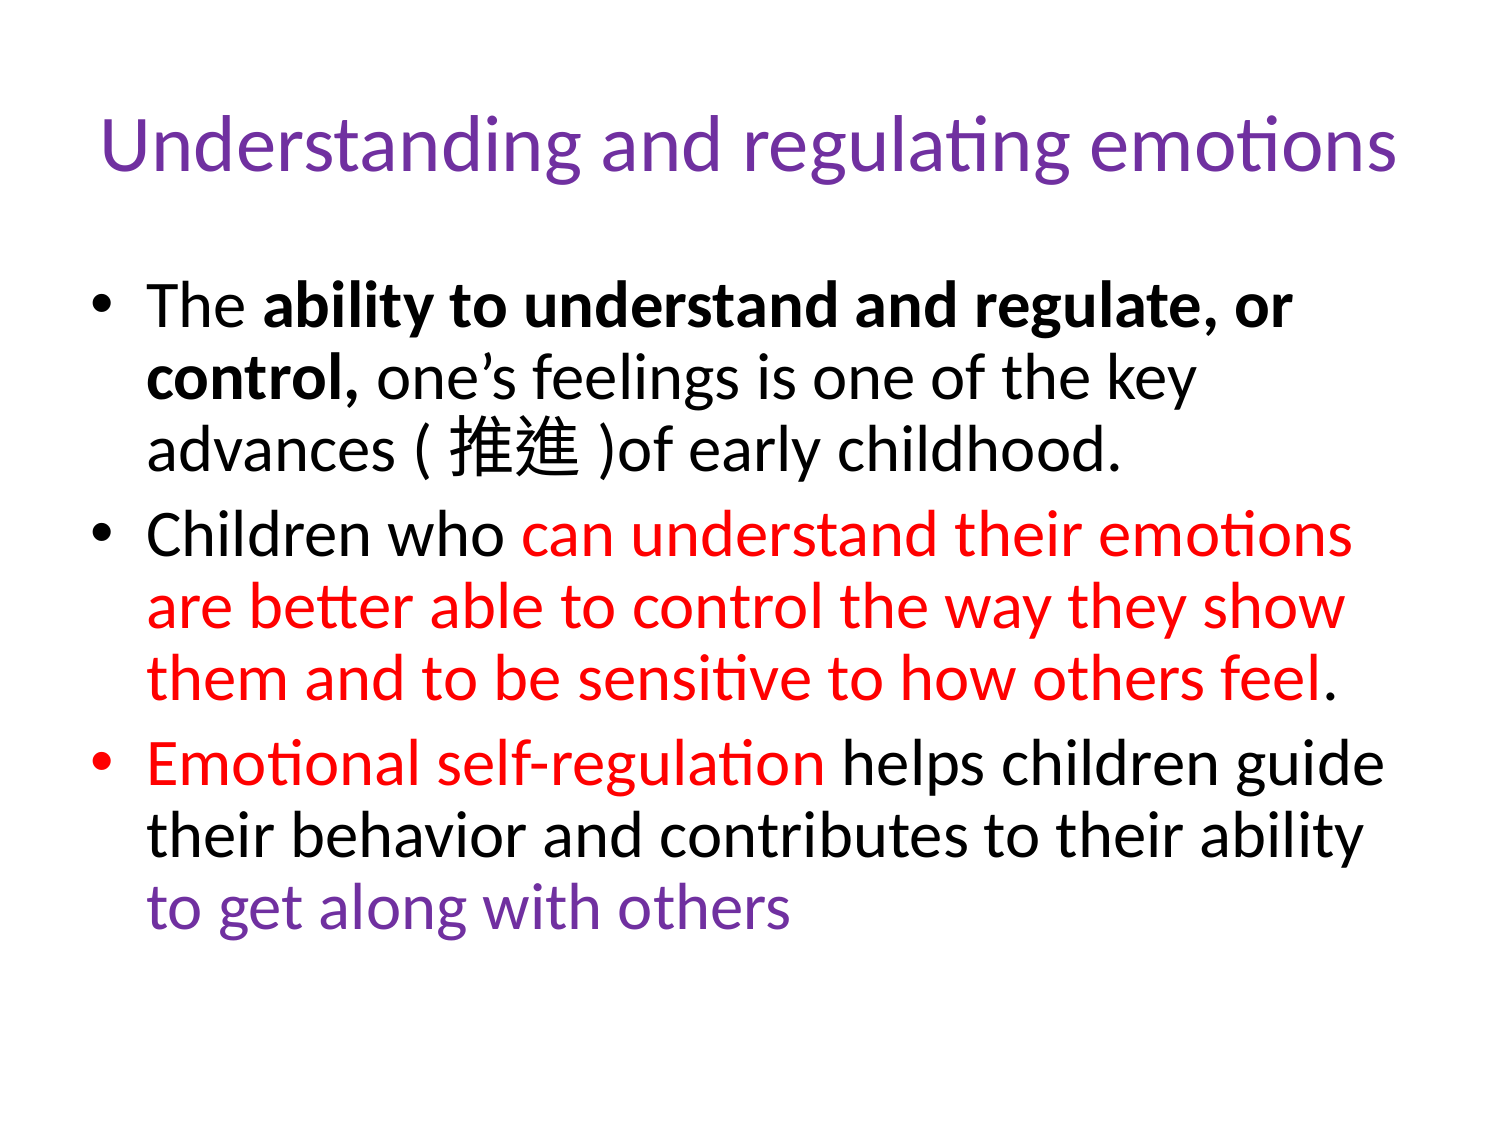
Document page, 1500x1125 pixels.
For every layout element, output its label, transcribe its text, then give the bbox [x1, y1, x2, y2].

list The ability to understand and regulate, or control, one’s feelings is one of the key advances (推進)of early childhood. Children who can understand their emotions are better able to control the way they show them and to be sensitive to how others feel. Emotional self-regulation helps children guide their behavior and contributes to their ability to get along with others [74, 262, 1426, 1006]
title Understanding and regulating emotions [74, 44, 1426, 233]
